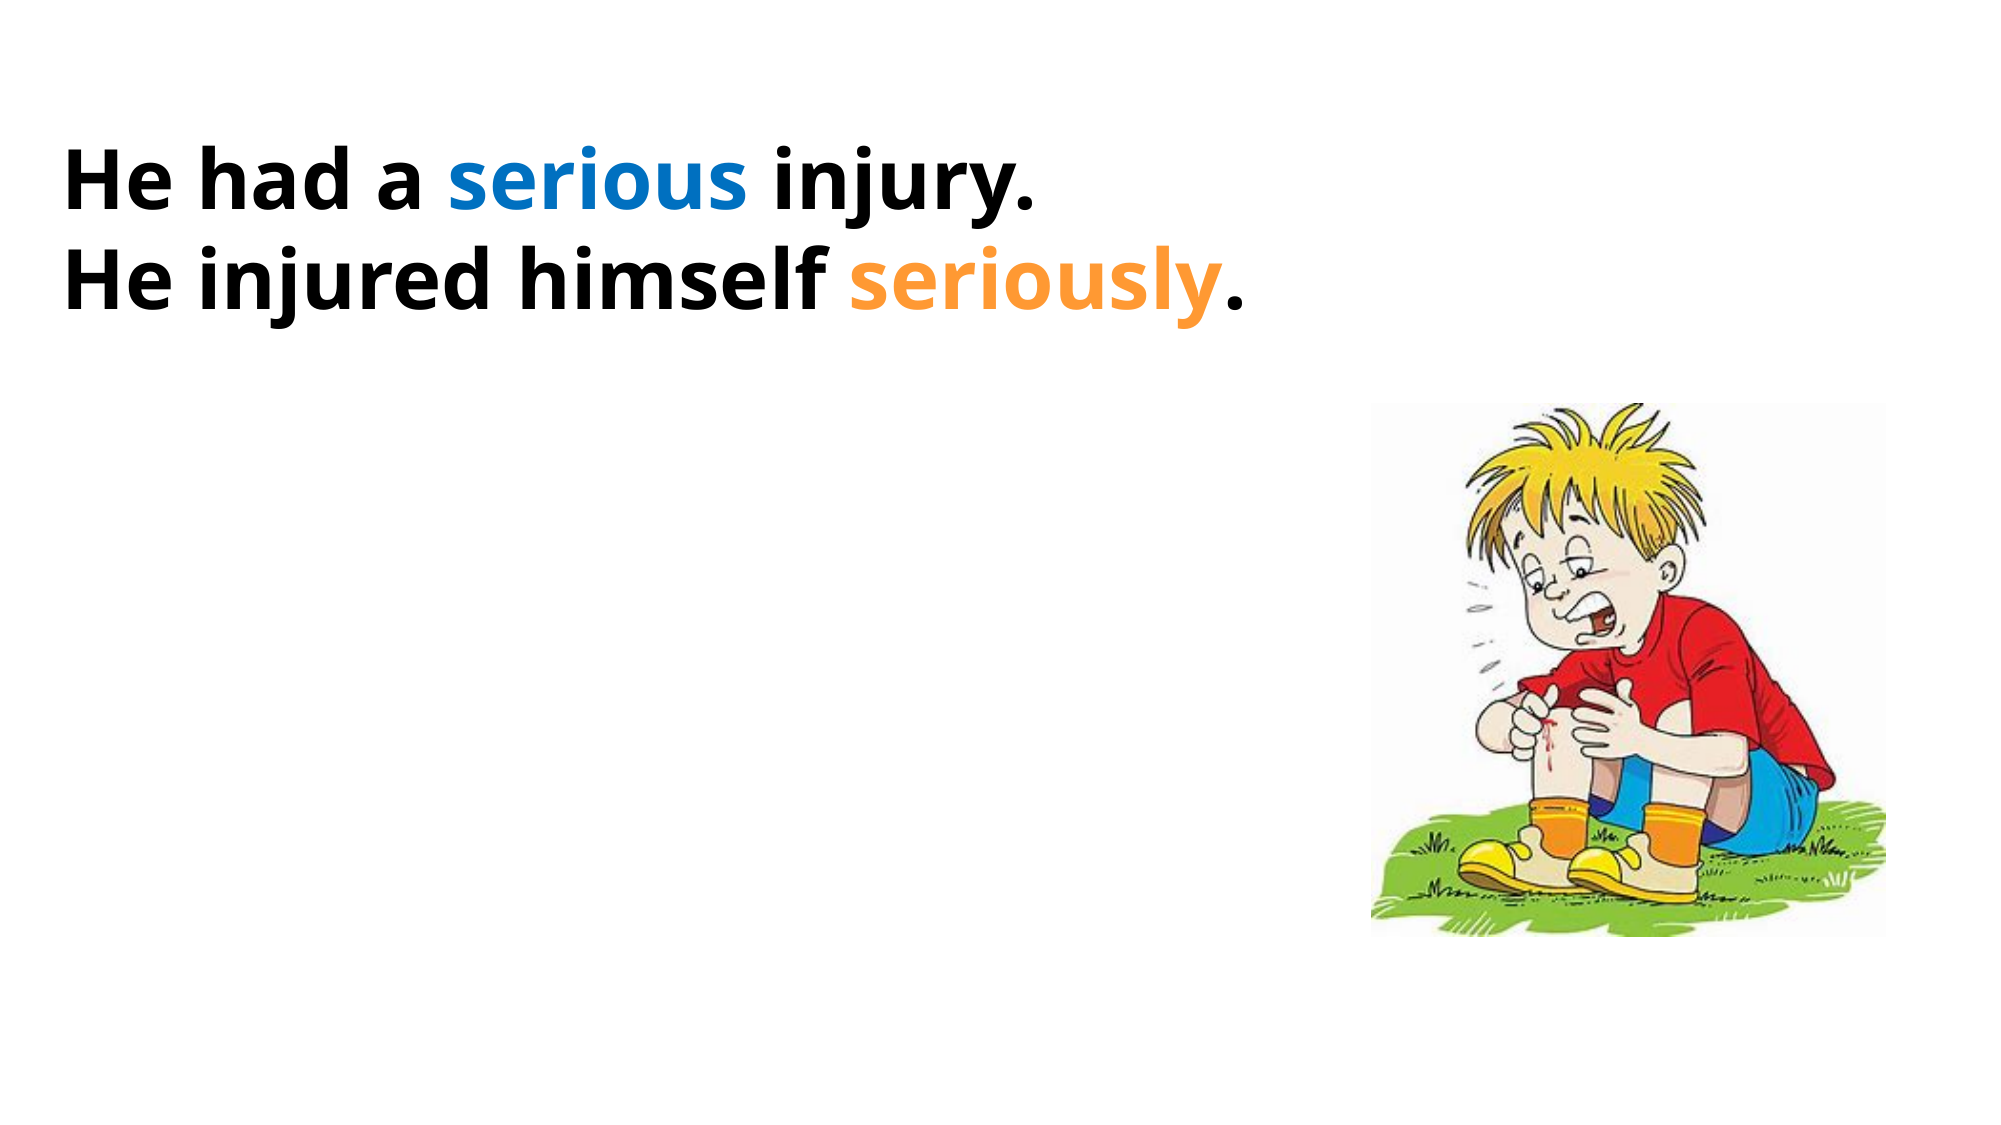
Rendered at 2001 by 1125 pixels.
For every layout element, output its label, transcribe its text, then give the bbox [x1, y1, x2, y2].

text_box He had a serious injury. He injured himself seriously. [24, 18, 1944, 334]
picture [1371, 403, 1886, 937]
